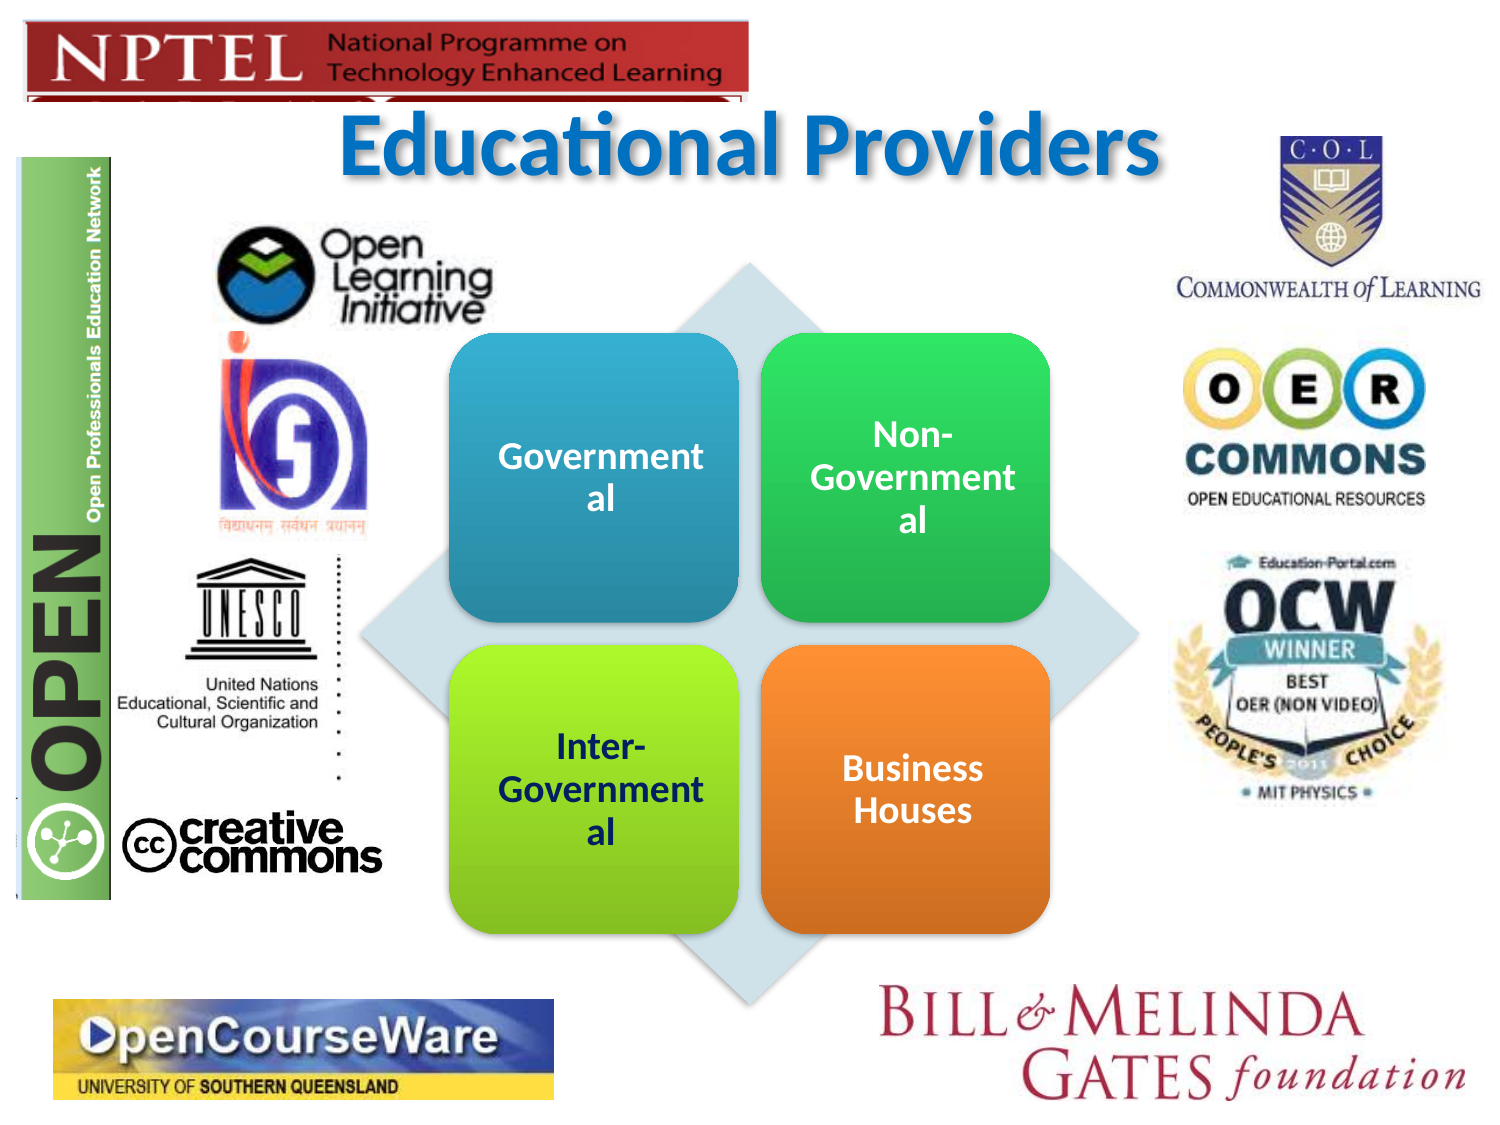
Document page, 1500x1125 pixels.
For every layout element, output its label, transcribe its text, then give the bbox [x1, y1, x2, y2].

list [74, 262, 1426, 1006]
picture [0, 157, 497, 900]
title Educational Providers [75, 45, 1425, 233]
picture [1168, 136, 1497, 807]
picture [94, 787, 428, 895]
picture [879, 983, 1466, 1101]
picture [52, 999, 554, 1100]
picture [22, 18, 749, 102]
